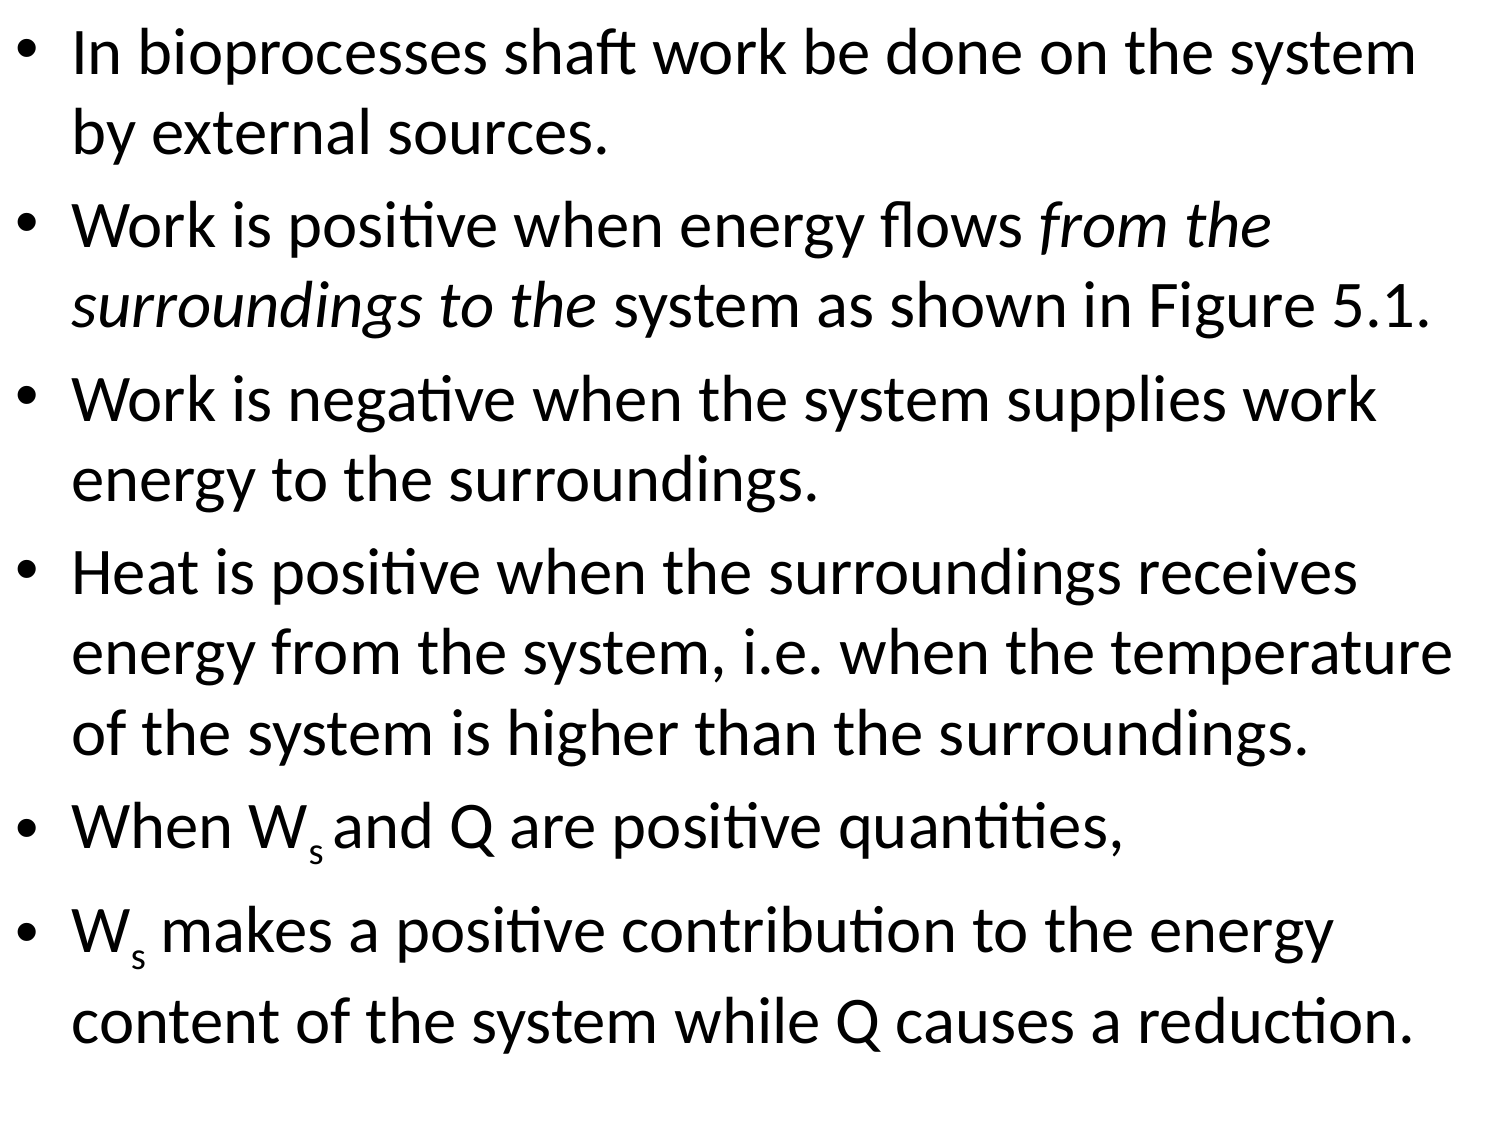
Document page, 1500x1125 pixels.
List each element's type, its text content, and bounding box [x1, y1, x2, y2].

list In bioprocesses shaft work be done on the system by external sources. Work is positive when energy flows from the surroundings to the system as shown in Figure 5.1. Work is negative when the system supplies work energy to the surroundings. Heat is positive when the surroundings receives energy from the system, i.e. when the temperature of the system is higher than the surroundings. When Ws and Q are positive quantities, Ws makes a positive contribution to the energy content of the system while Q causes a reduction. [0, 0, 1500, 1125]
